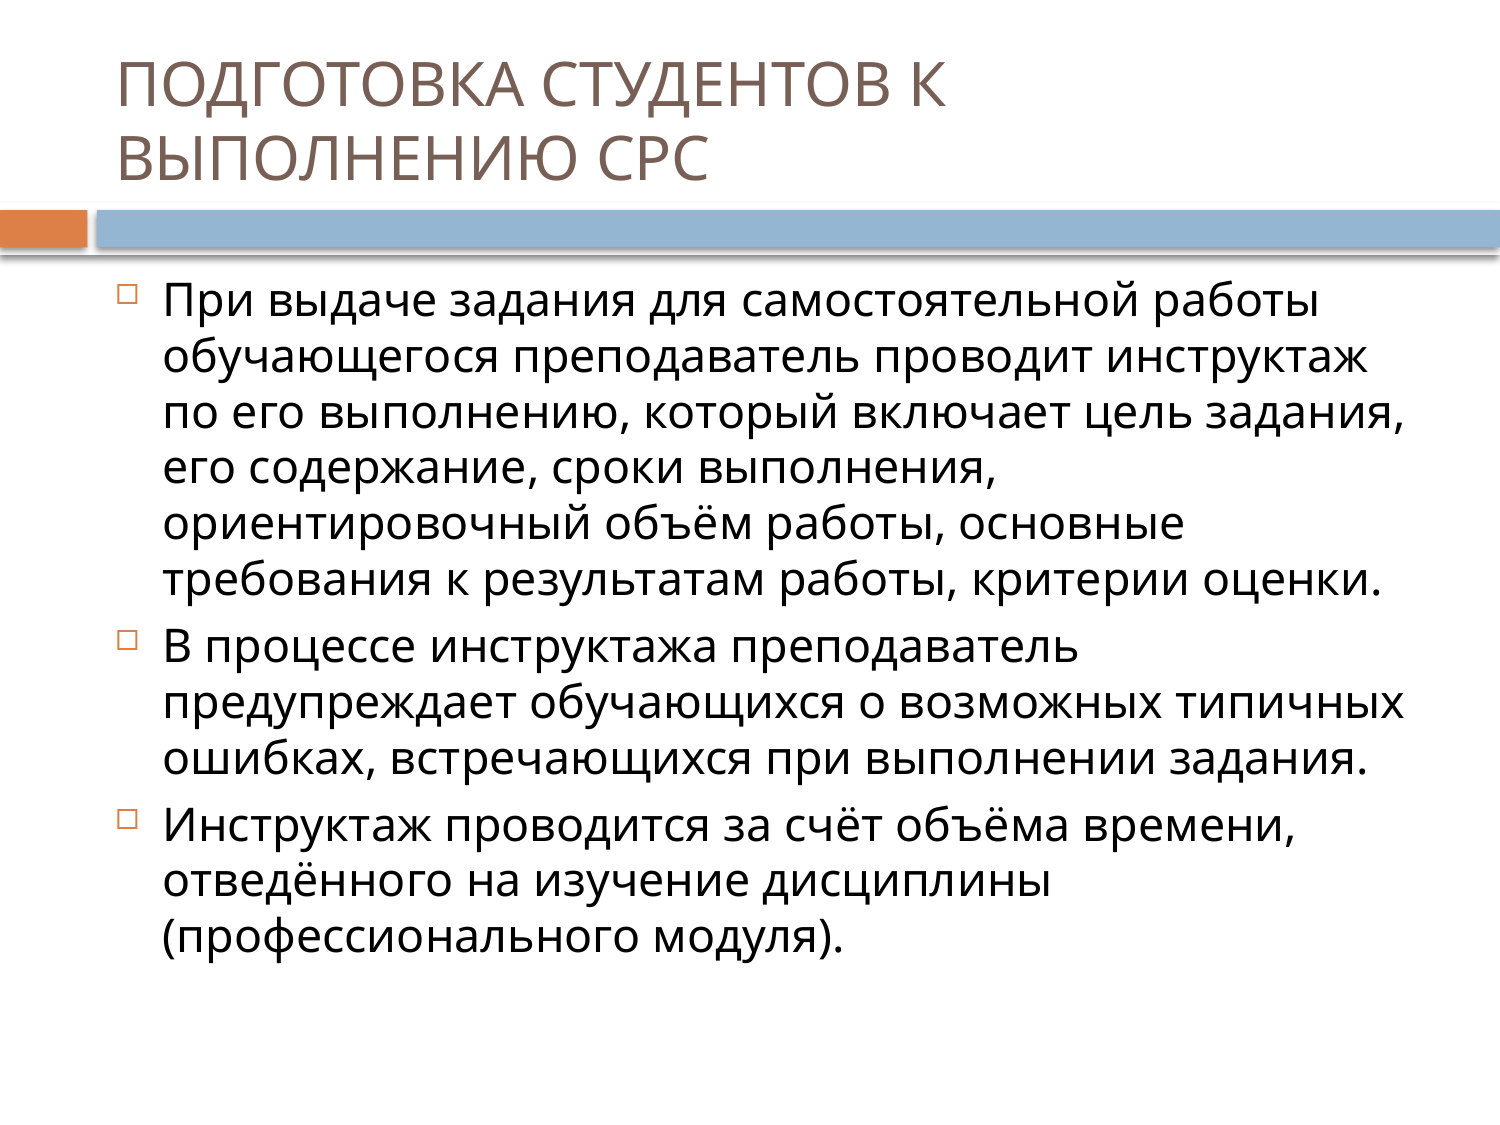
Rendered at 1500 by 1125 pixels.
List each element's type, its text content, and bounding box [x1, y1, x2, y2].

list При выдаче задания для самостоятельной работы обучающегося преподаватель проводит инструктаж по его выполнению, который включает цель задания, его содержание, сроки выполнения, ориентировочный объём работы, основные требования к результатам работы, критерии оценки. В процессе инструктажа преподаватель предупреждает обучающихся о возможных типичных ошибках, встречающихся при выполнении задания. Инструктаж проводится за счёт объёма времени, отведённого на изучение дисциплины (профессионального модуля). [100, 262, 1438, 1000]
title ПОДГОТОВКА СТУДЕНТОВ К ВЫПОЛНЕНИЮ СРС [100, 37, 1438, 200]
